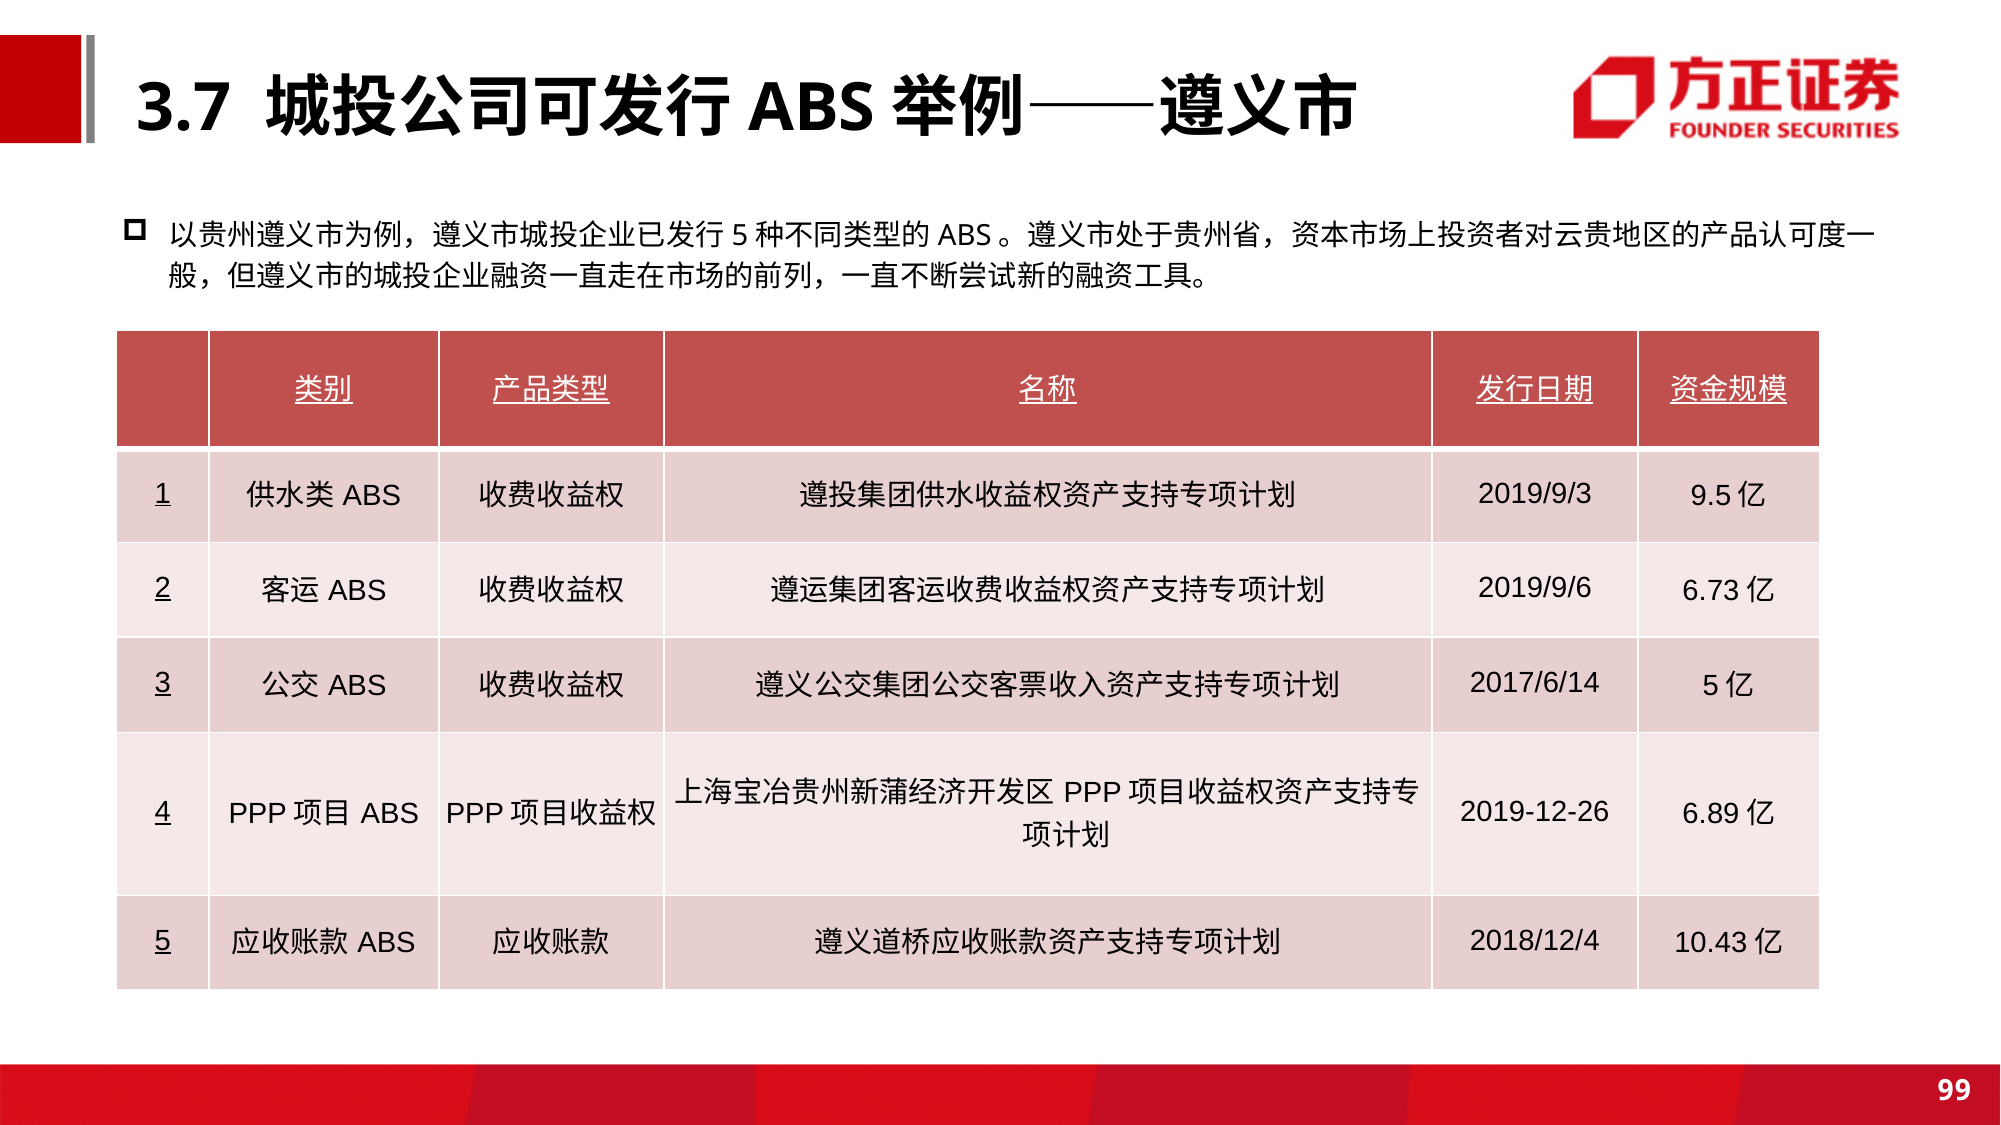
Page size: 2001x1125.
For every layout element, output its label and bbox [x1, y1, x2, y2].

table_cell [665, 638, 1431, 732]
table_header [210, 331, 438, 446]
table_cell [1639, 733, 1819, 895]
text_box [1878, 1066, 1984, 1125]
table_cell [117, 543, 208, 636]
table_cell [665, 733, 1431, 895]
table_cell [1639, 896, 1819, 989]
table_cell [117, 733, 208, 895]
text_box [0, 35, 95, 144]
table_header [1639, 331, 1819, 446]
table_cell [665, 543, 1431, 636]
table_cell [1433, 452, 1637, 542]
table_header [117, 331, 208, 446]
table_cell [210, 543, 438, 636]
table_header [1433, 331, 1637, 446]
table_cell [440, 452, 663, 542]
table_cell [1433, 638, 1637, 732]
text_box [125, 18, 1931, 150]
table_cell [210, 638, 438, 732]
table_cell [440, 896, 663, 989]
table_cell [1433, 896, 1637, 989]
table_cell [440, 543, 663, 636]
text_box [107, 201, 1900, 301]
table_cell [440, 638, 663, 732]
table_cell [1433, 543, 1637, 636]
table_cell [117, 638, 208, 732]
table_cell [210, 896, 438, 989]
table_cell [1639, 638, 1819, 732]
table_cell [1639, 543, 1819, 636]
table_header [440, 331, 663, 446]
table_cell [210, 452, 438, 542]
table_cell [1433, 733, 1637, 895]
picture [0, 0, 2001, 1125]
table_cell [117, 452, 208, 542]
table_cell [210, 733, 438, 895]
table_cell [1639, 452, 1819, 542]
table_header [665, 331, 1431, 446]
table_cell [440, 733, 663, 895]
table_cell [117, 896, 208, 989]
table_cell [665, 896, 1431, 989]
table_cell [665, 452, 1431, 542]
